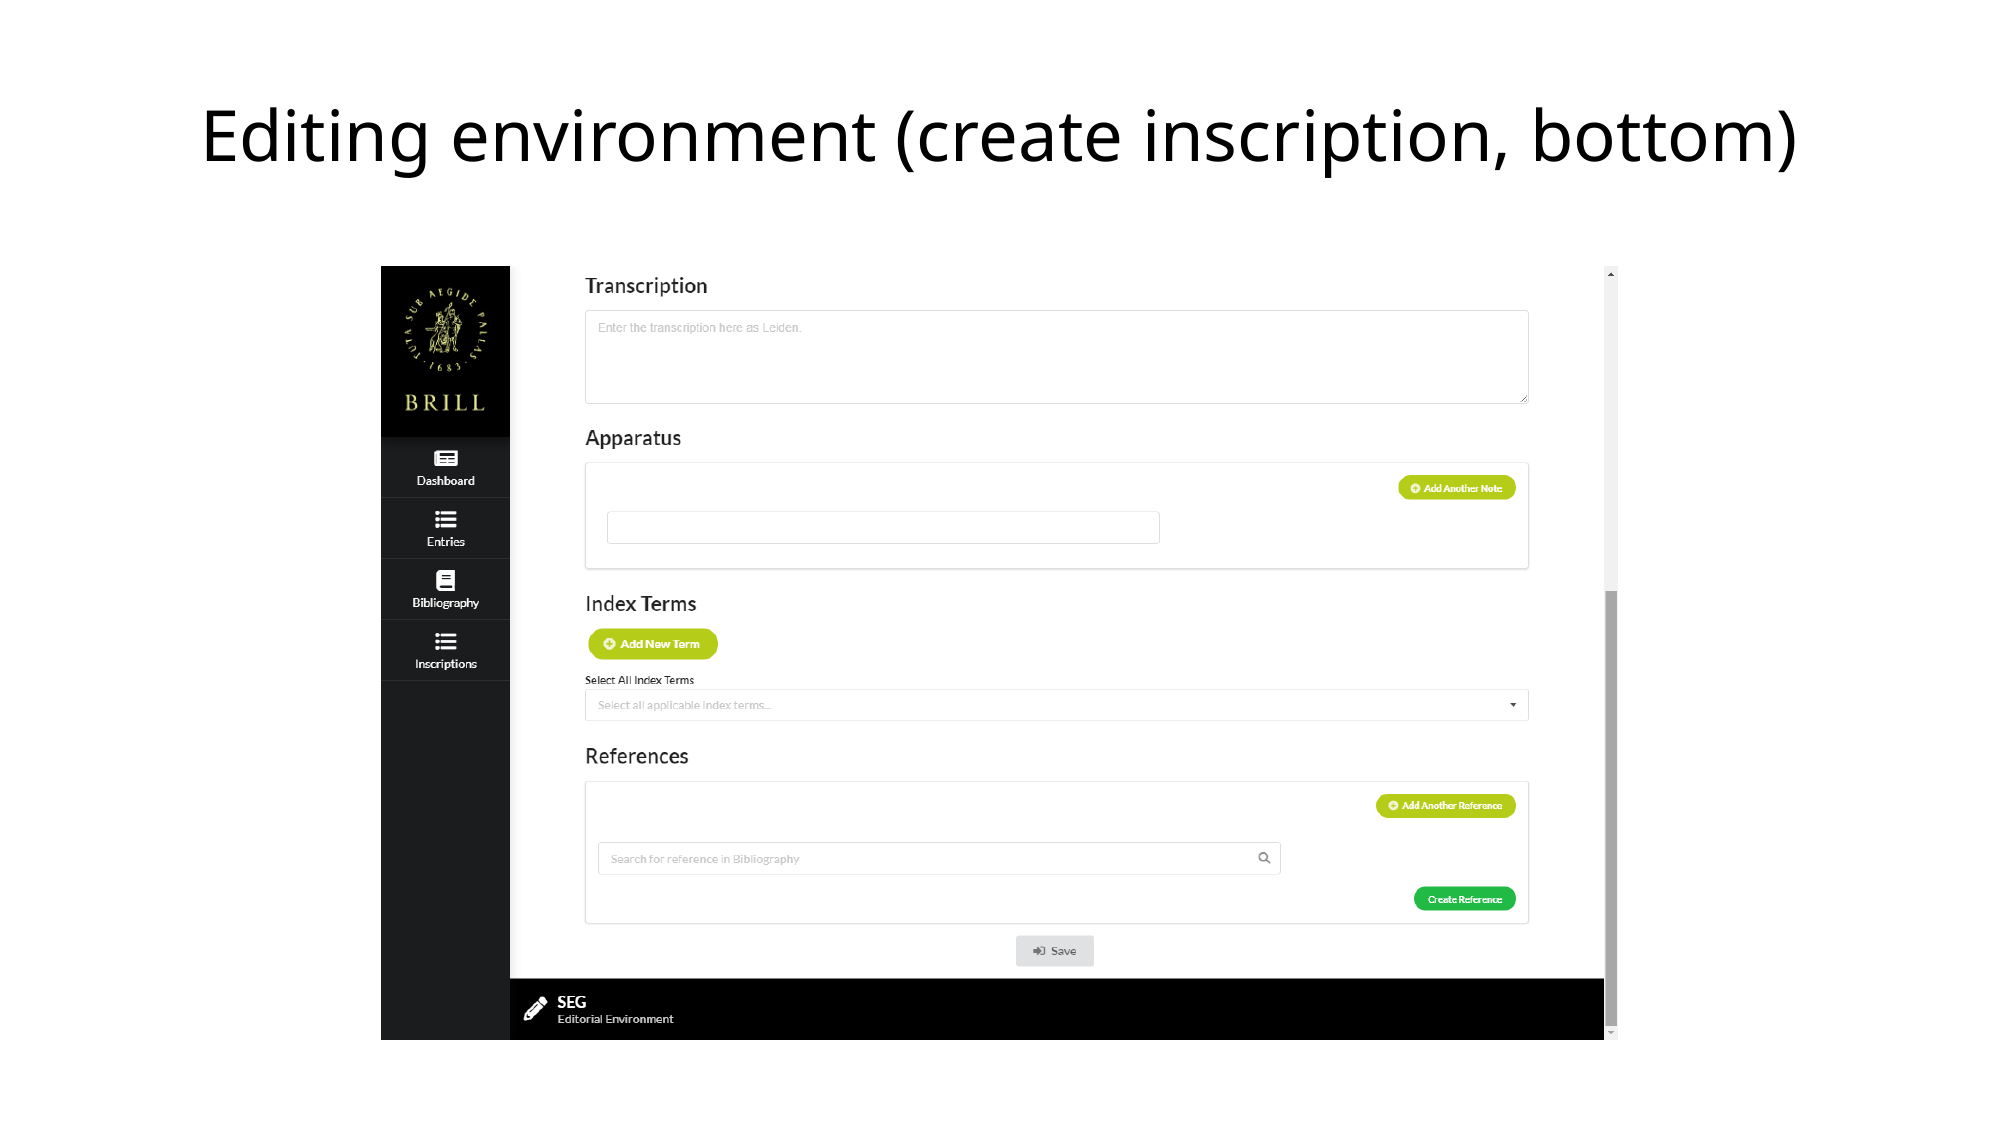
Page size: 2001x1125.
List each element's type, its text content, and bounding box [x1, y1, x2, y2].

title Editing environment (create inscription, bottom) [137, 59, 1863, 217]
picture [381, 266, 1618, 1040]
